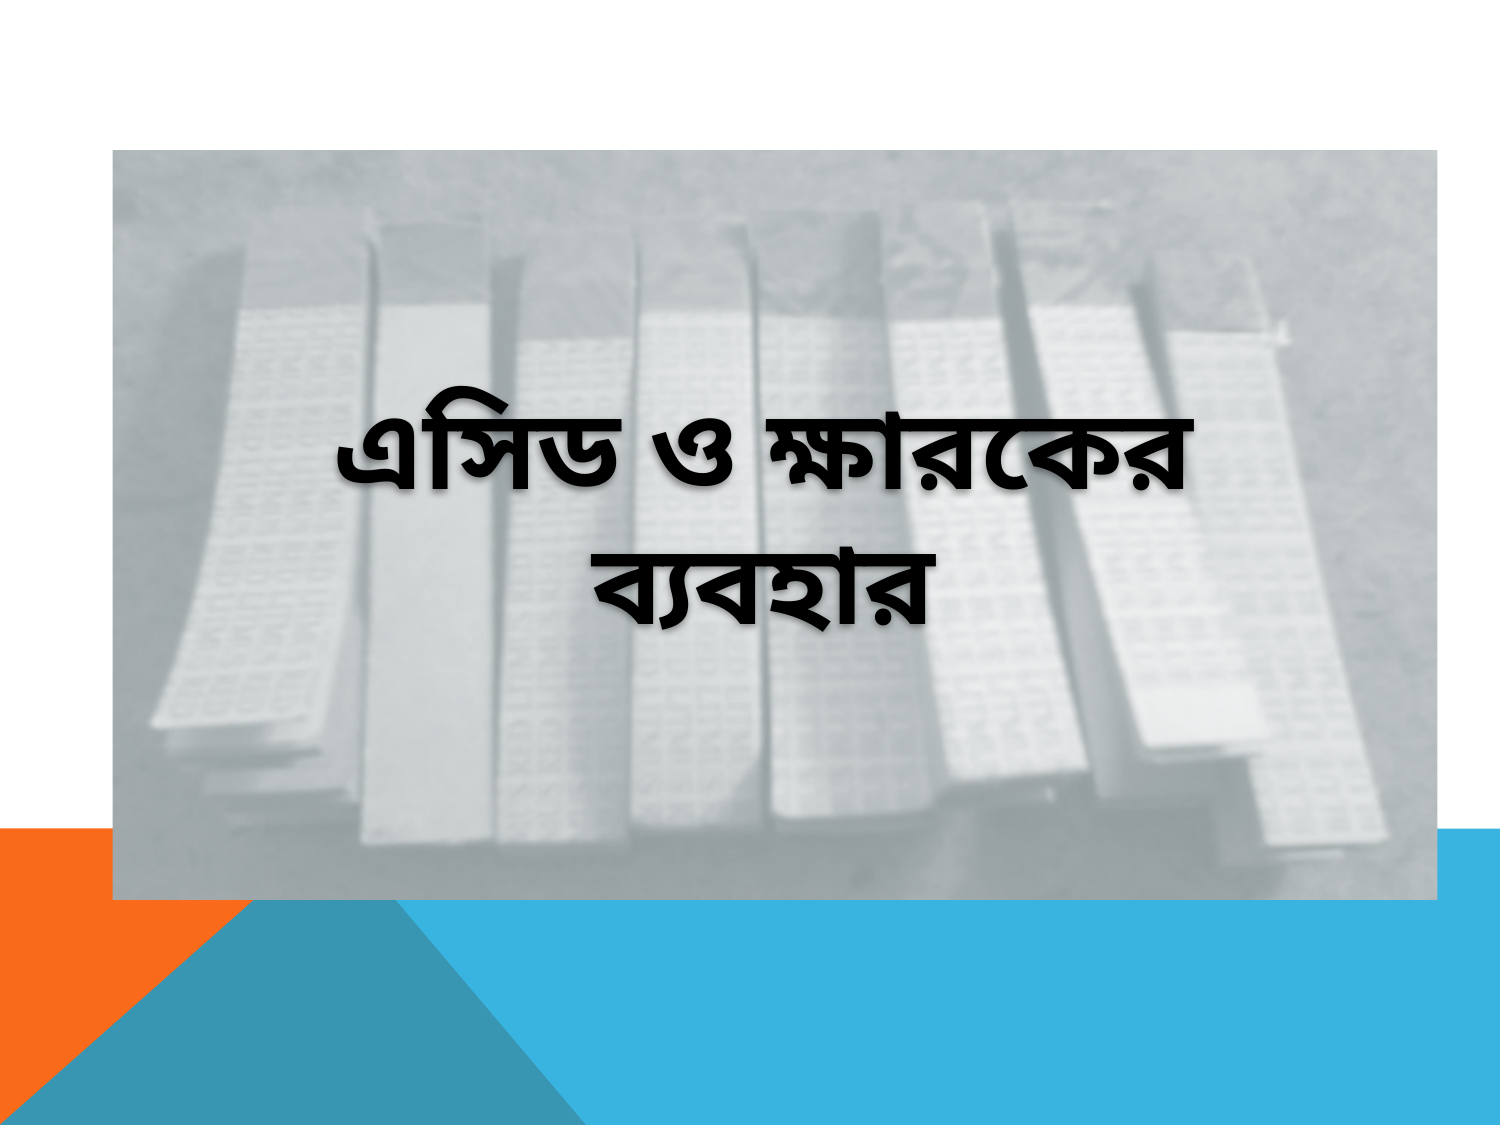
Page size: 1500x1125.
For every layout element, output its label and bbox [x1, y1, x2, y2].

picture [112, 149, 1438, 901]
